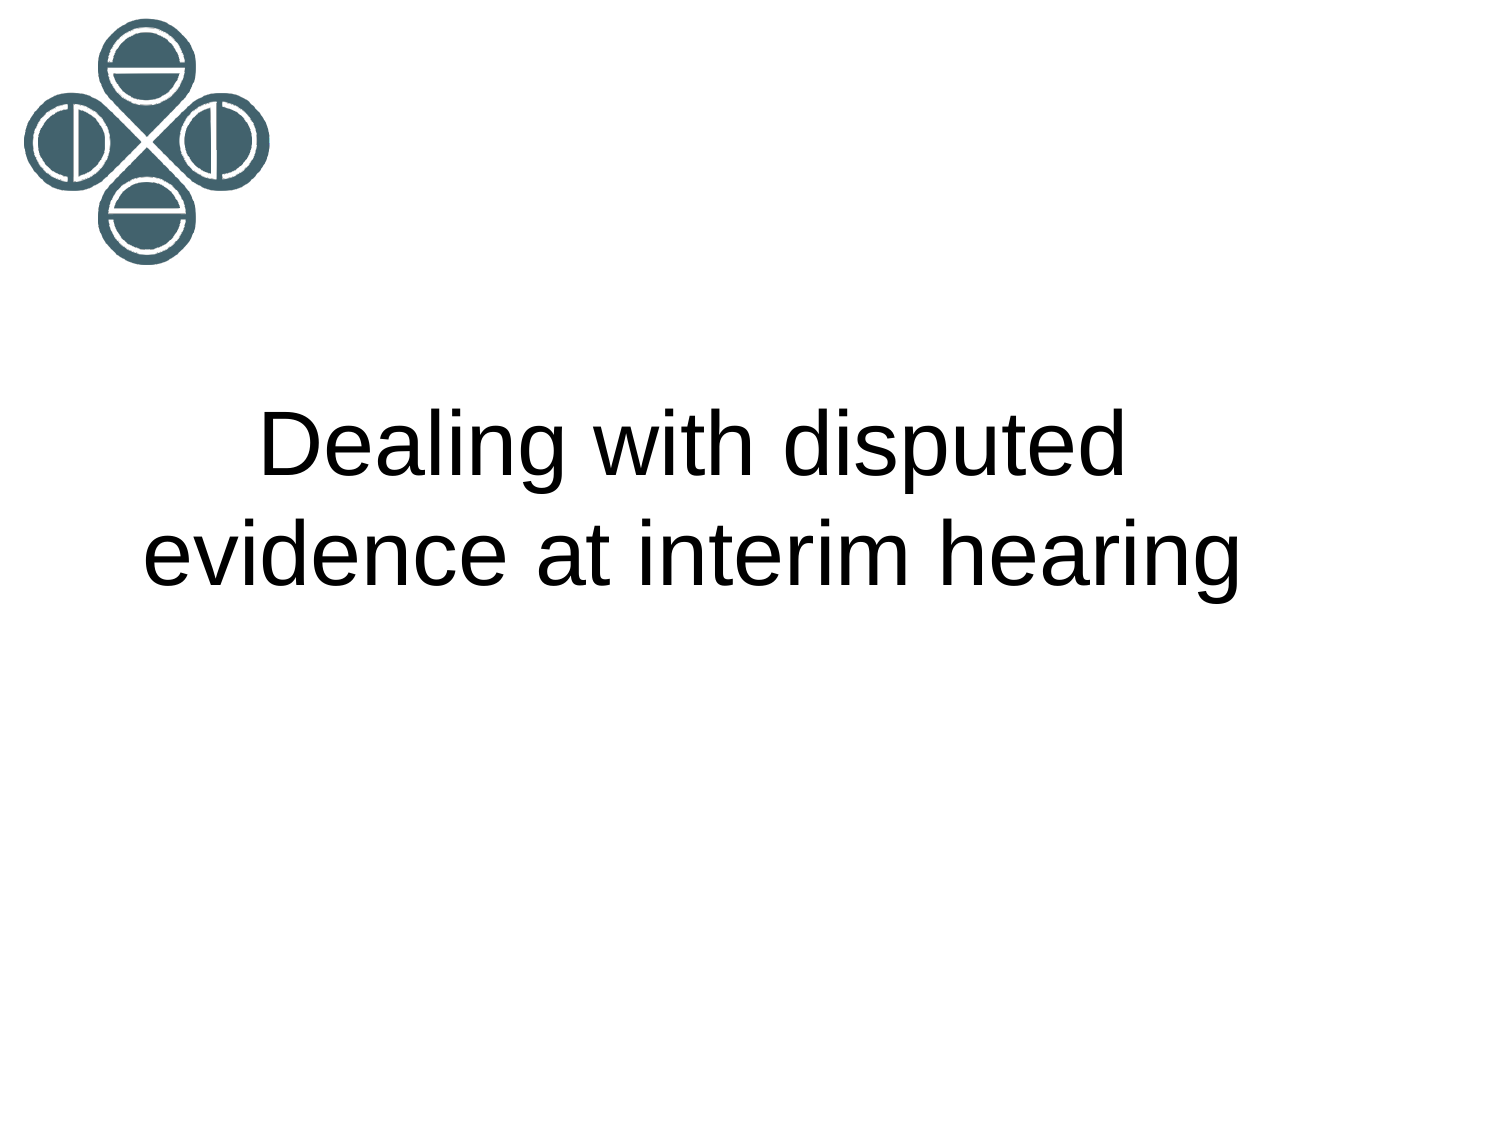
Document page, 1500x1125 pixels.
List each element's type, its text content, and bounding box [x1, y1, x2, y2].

picture [23, 18, 270, 265]
title Dealing with disputed evidence at interim hearing [112, 349, 1275, 638]
